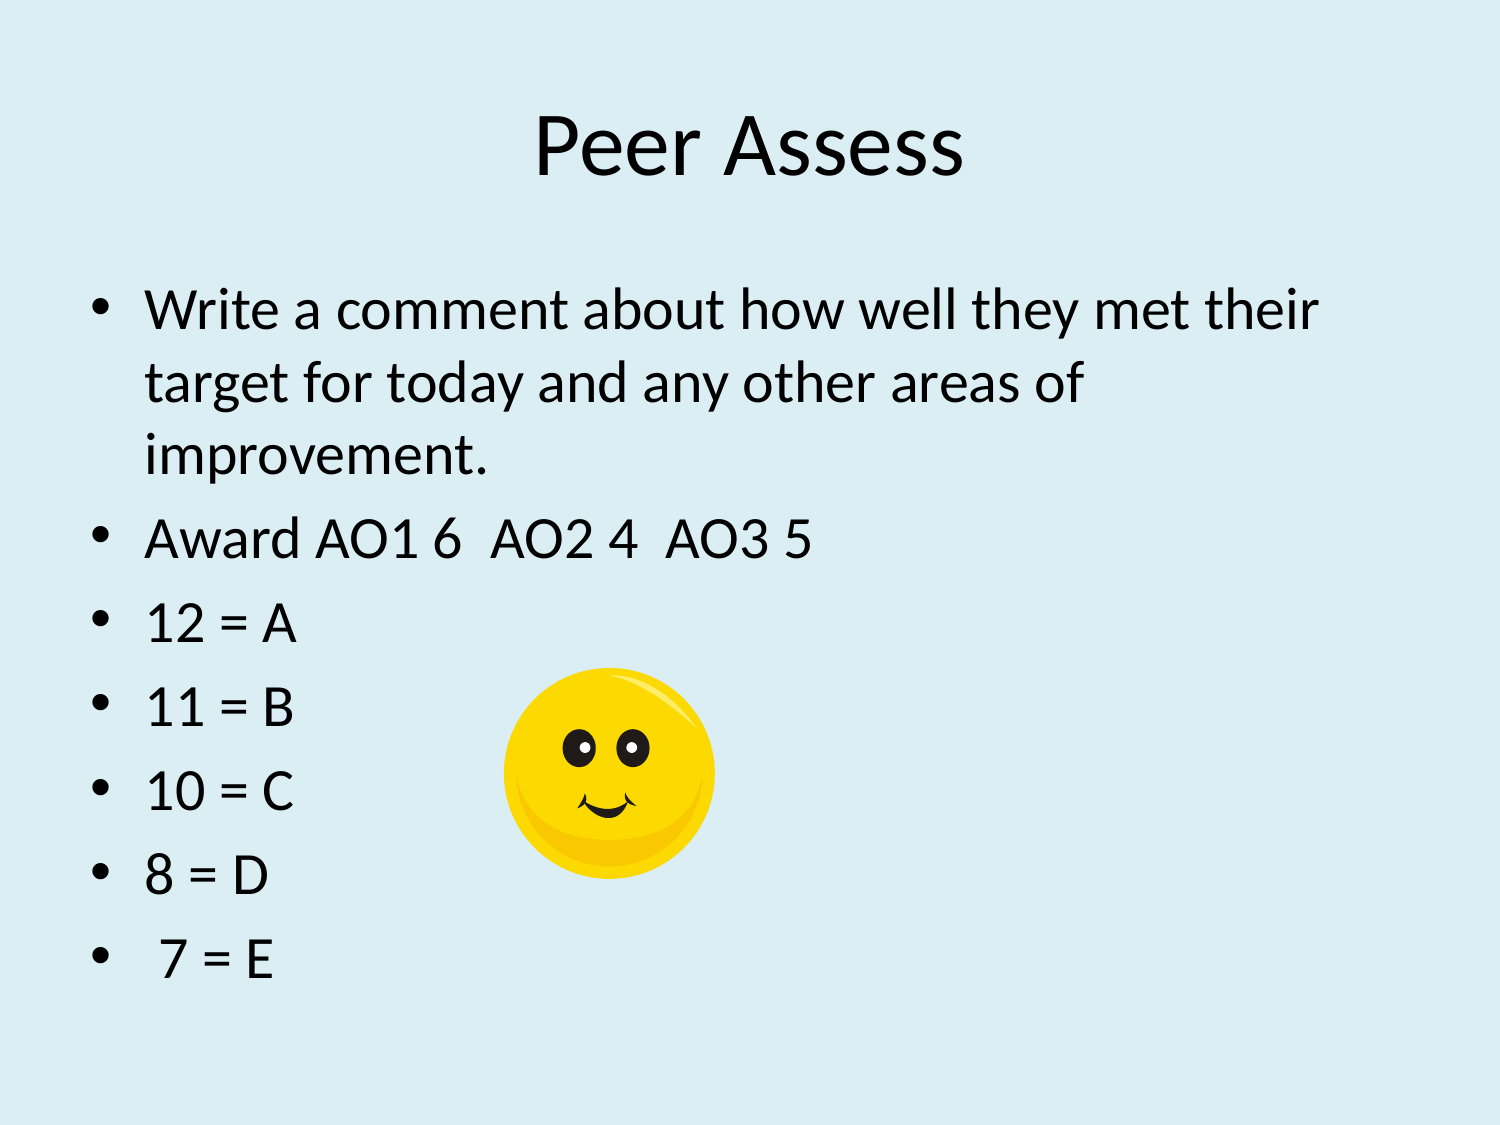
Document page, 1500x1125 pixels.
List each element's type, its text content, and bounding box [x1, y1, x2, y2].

list Write a comment about how well they met their target for today and any other areas of improvement. Award AO1 6 AO2 4 AO3 5 12 = A 11 = B 10 = C 8 = D 7 = E [75, 262, 1425, 1005]
title Peer Assess [75, 45, 1425, 233]
picture [503, 667, 716, 880]
